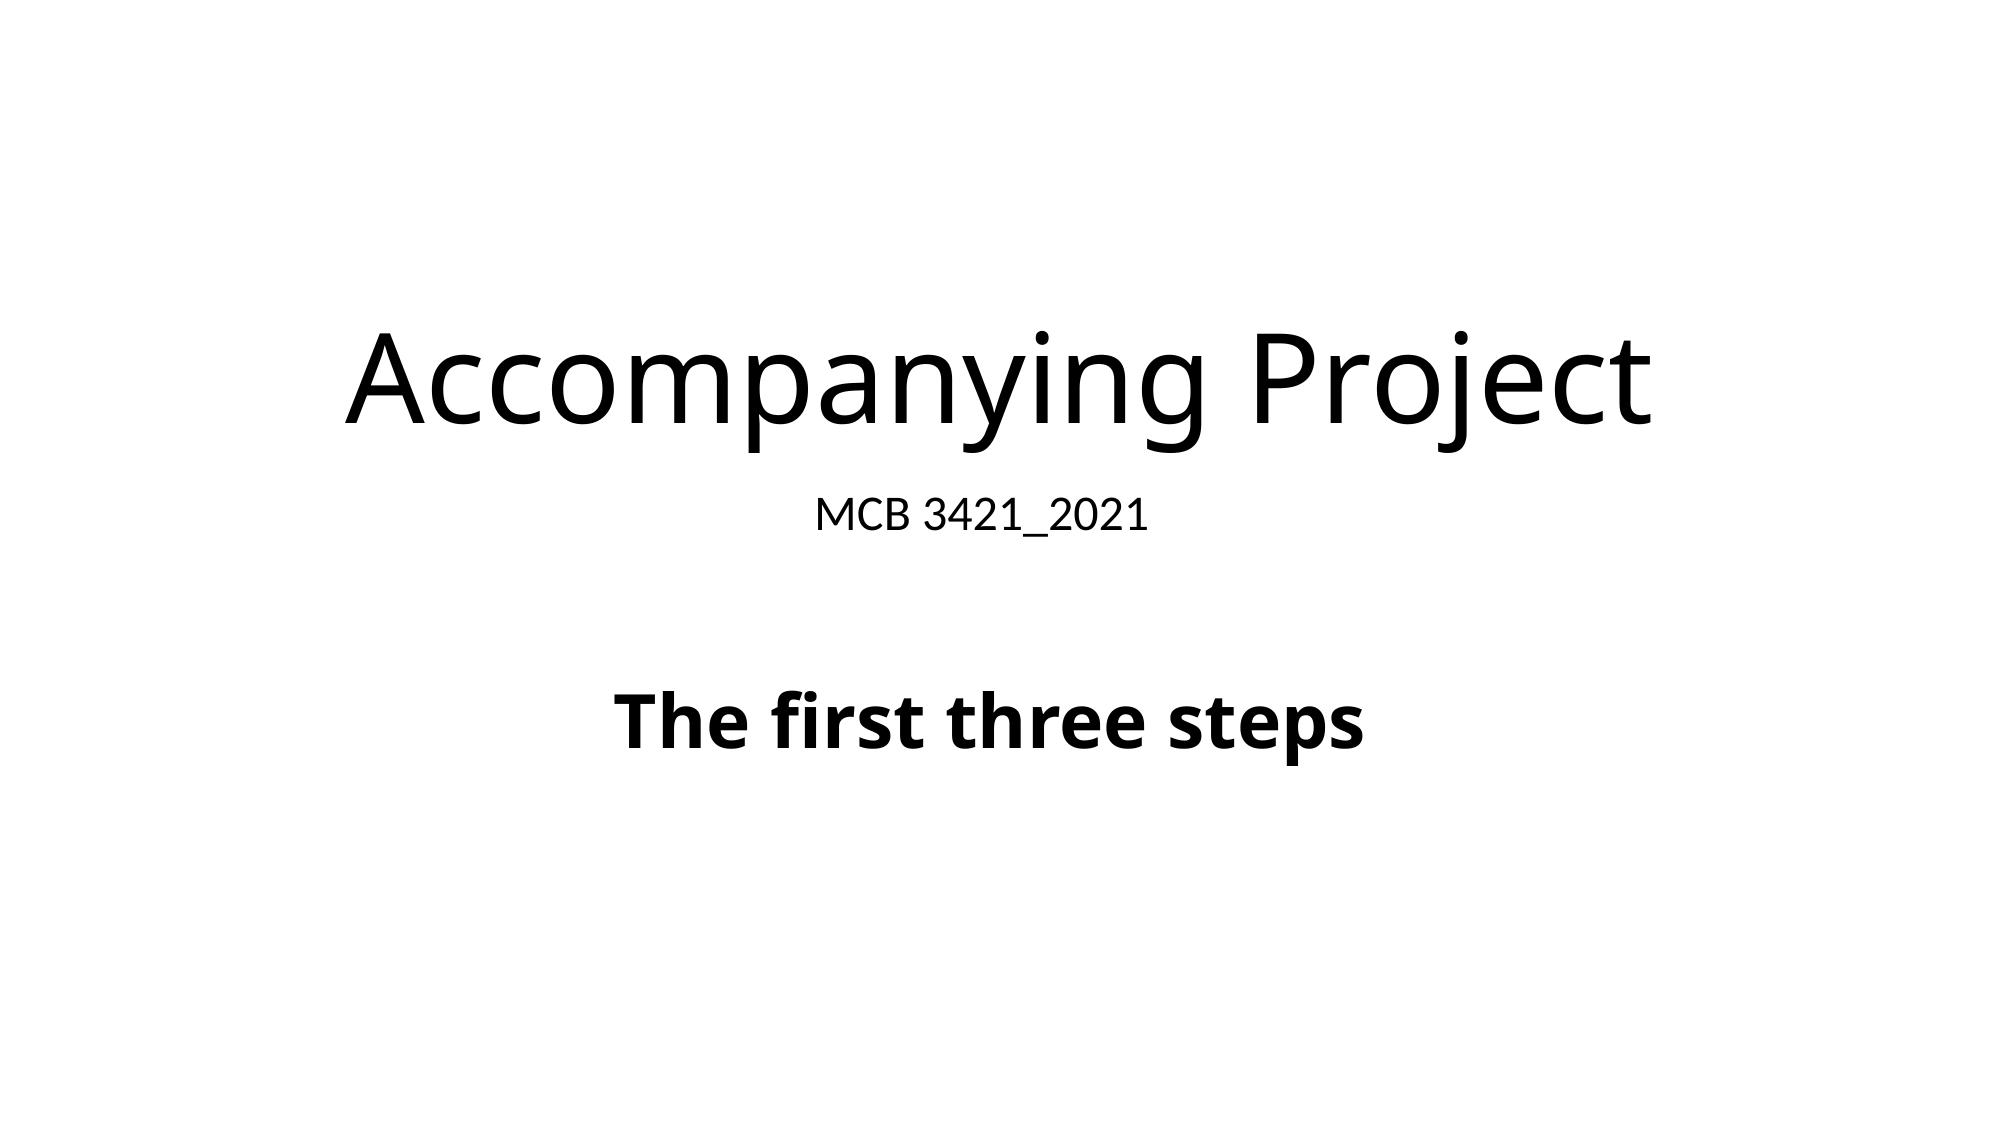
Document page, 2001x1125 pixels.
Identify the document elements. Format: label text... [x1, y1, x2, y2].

text_box The first three steps [599, 666, 1401, 771]
subtitle MCB 3421_2021 [231, 479, 1732, 751]
title Accompanying Project [249, 66, 1750, 459]
